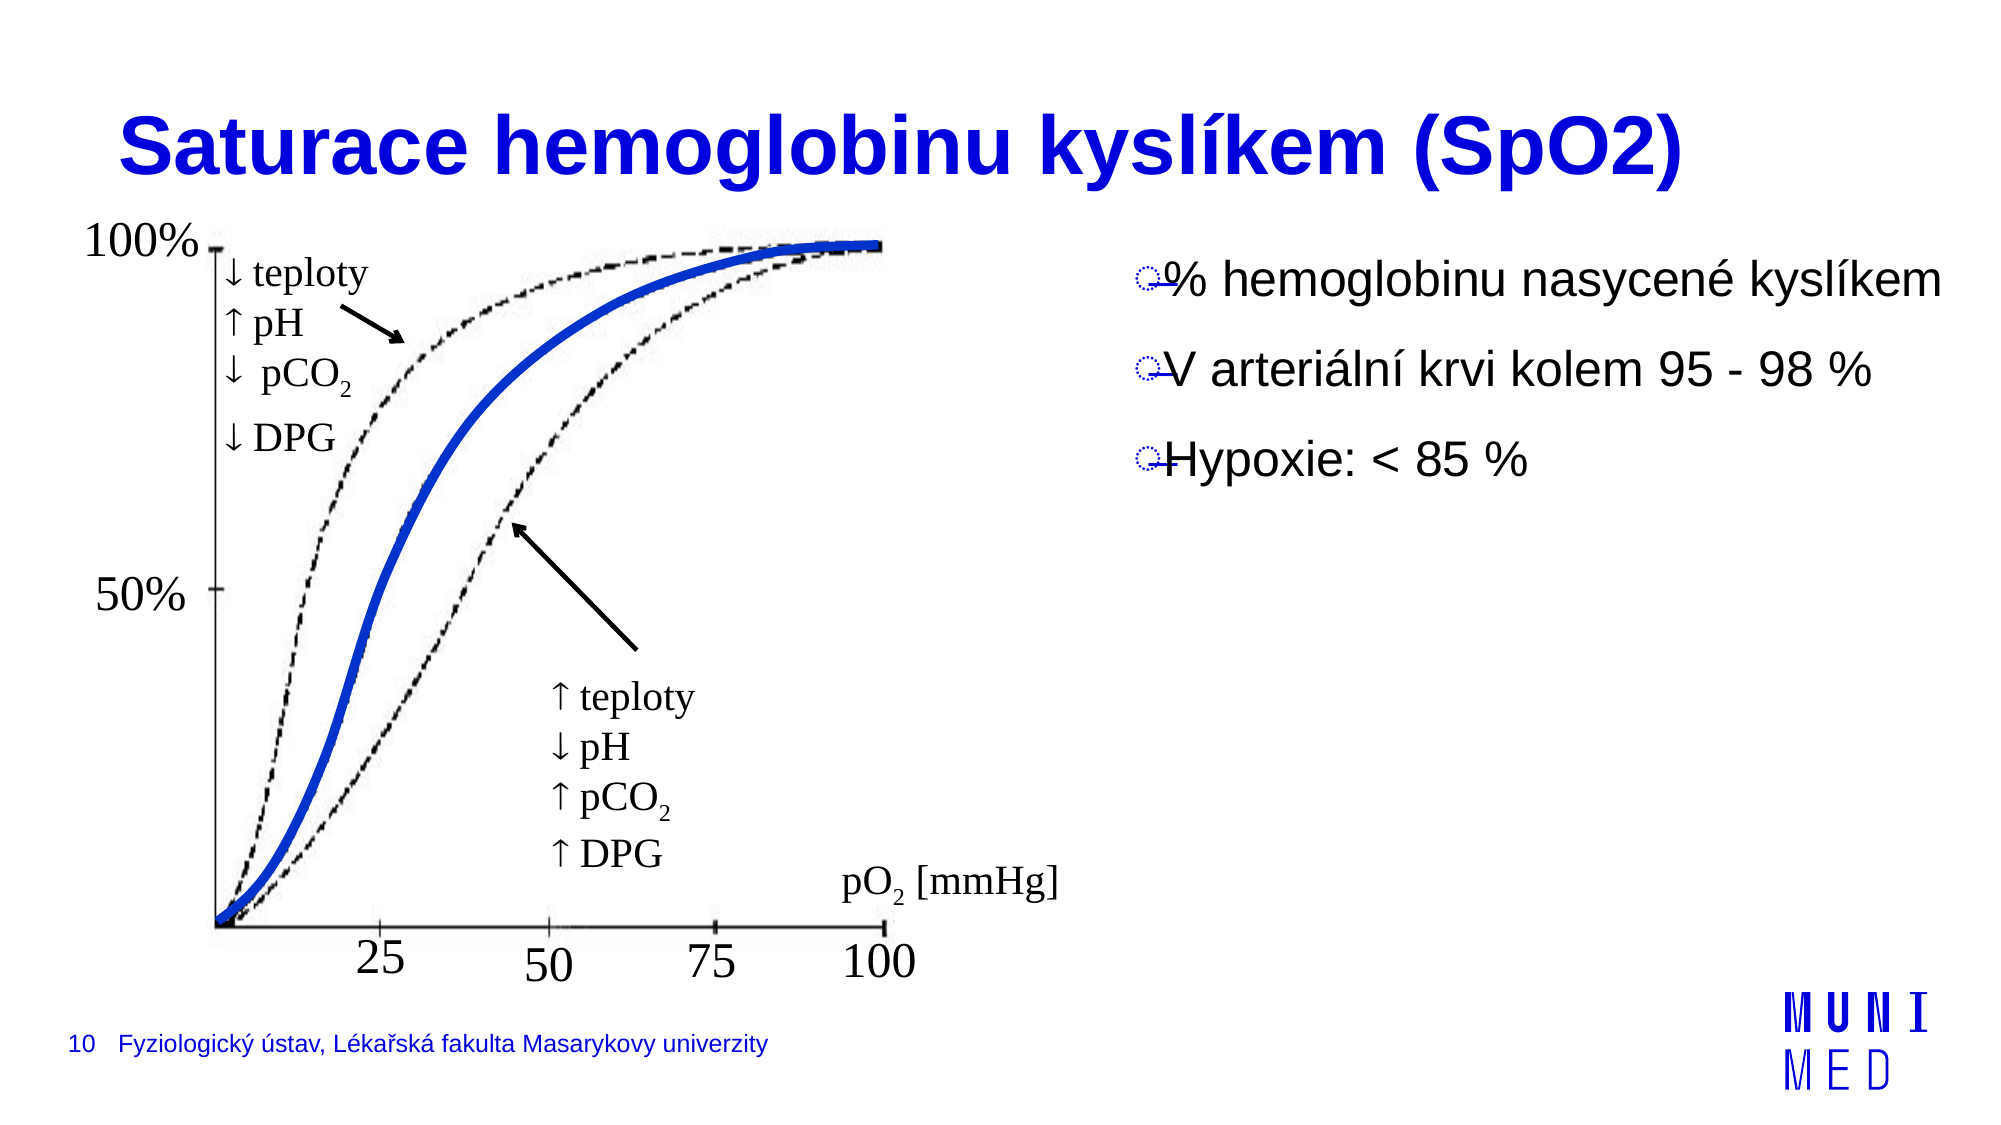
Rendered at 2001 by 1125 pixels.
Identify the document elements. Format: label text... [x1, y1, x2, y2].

title Saturace hemoglobinu kyslíkem (SpO2) [118, 108, 1883, 183]
footer Fyziologický ústav, Lékařská fakulta Masarykovy univerzity [118, 1021, 1418, 1063]
list % hemoglobinu nasycené kyslíkem V arteriální krvi kolem 95 - 98 % Hypoxie: < 85 % [1156, 216, 1950, 1002]
slide_number 10 [67, 1021, 110, 1063]
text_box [68, 198, 1153, 1001]
